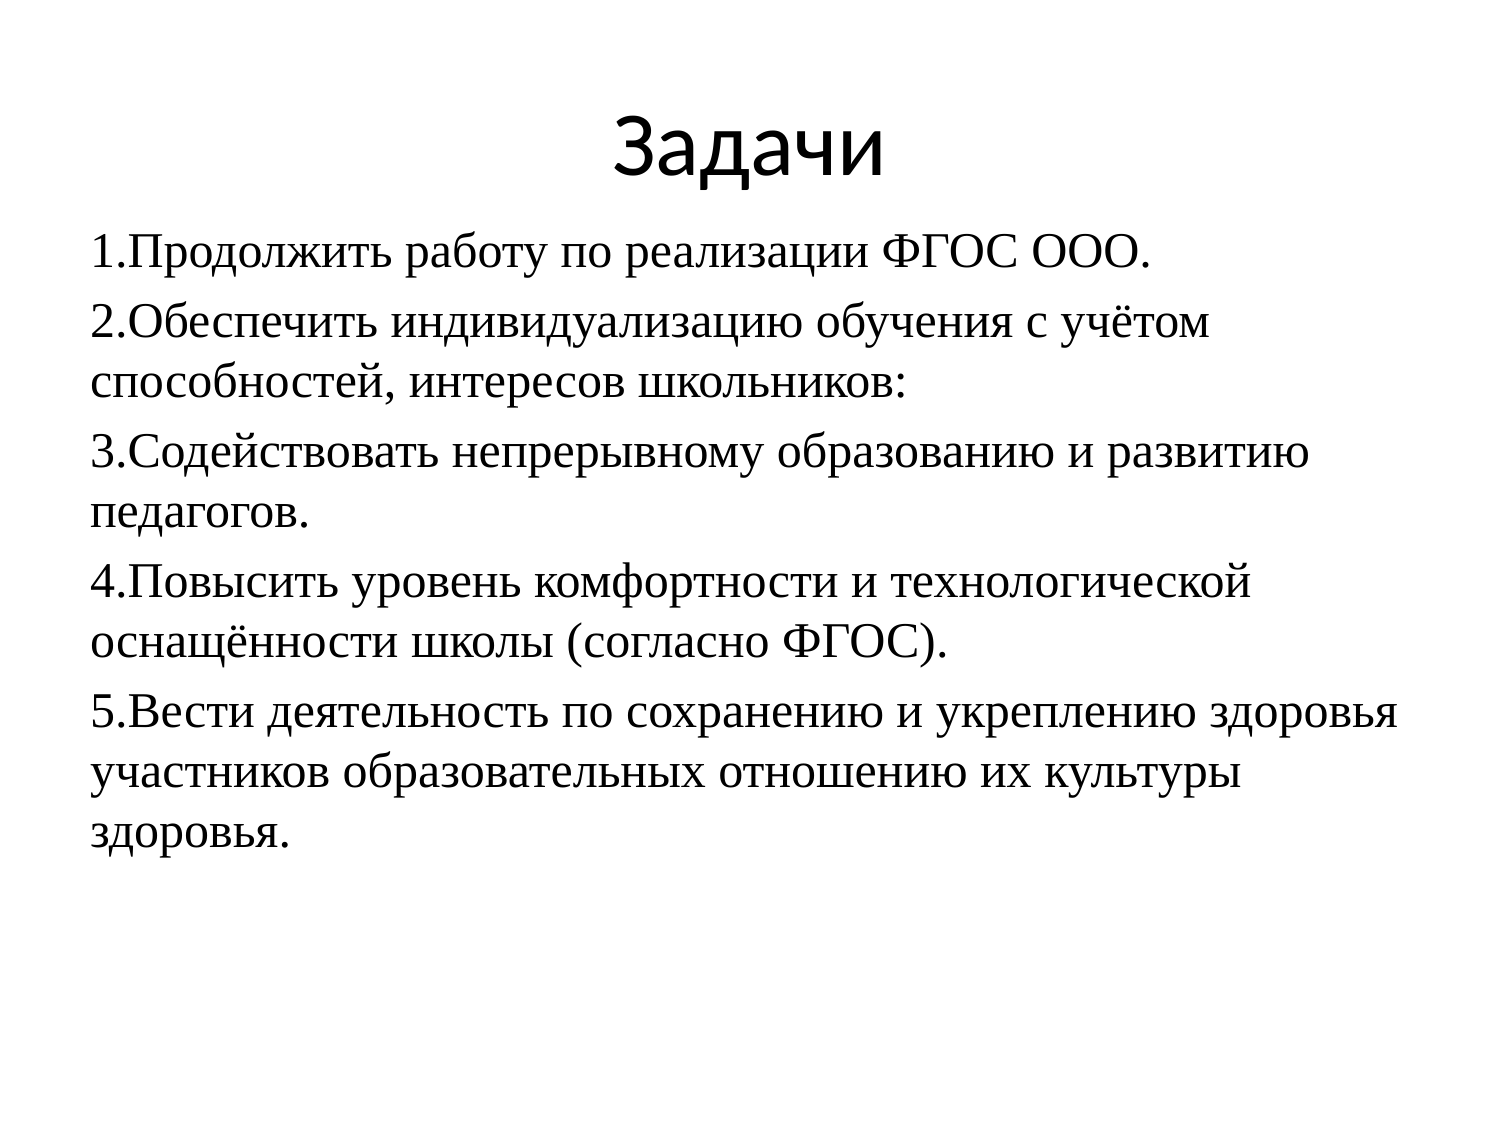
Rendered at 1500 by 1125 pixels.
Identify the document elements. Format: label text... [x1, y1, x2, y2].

list 1.Продолжить работу по реализации ФГОС ООО. 2.Обеспечить индивидуализацию обучения с учётом способностей, интересов школьников: 3.Содействовать непрерывному образованию и развитию педагогов. 4.Повысить уровень комфортности и технологической оснащённости школы (согласно ФГОС). 5.Вести деятельность по сохранению и укреплению здоровья участников образовательных отношению их культуры здоровья. [75, 209, 1425, 1005]
title Задачи [75, 45, 1425, 209]
